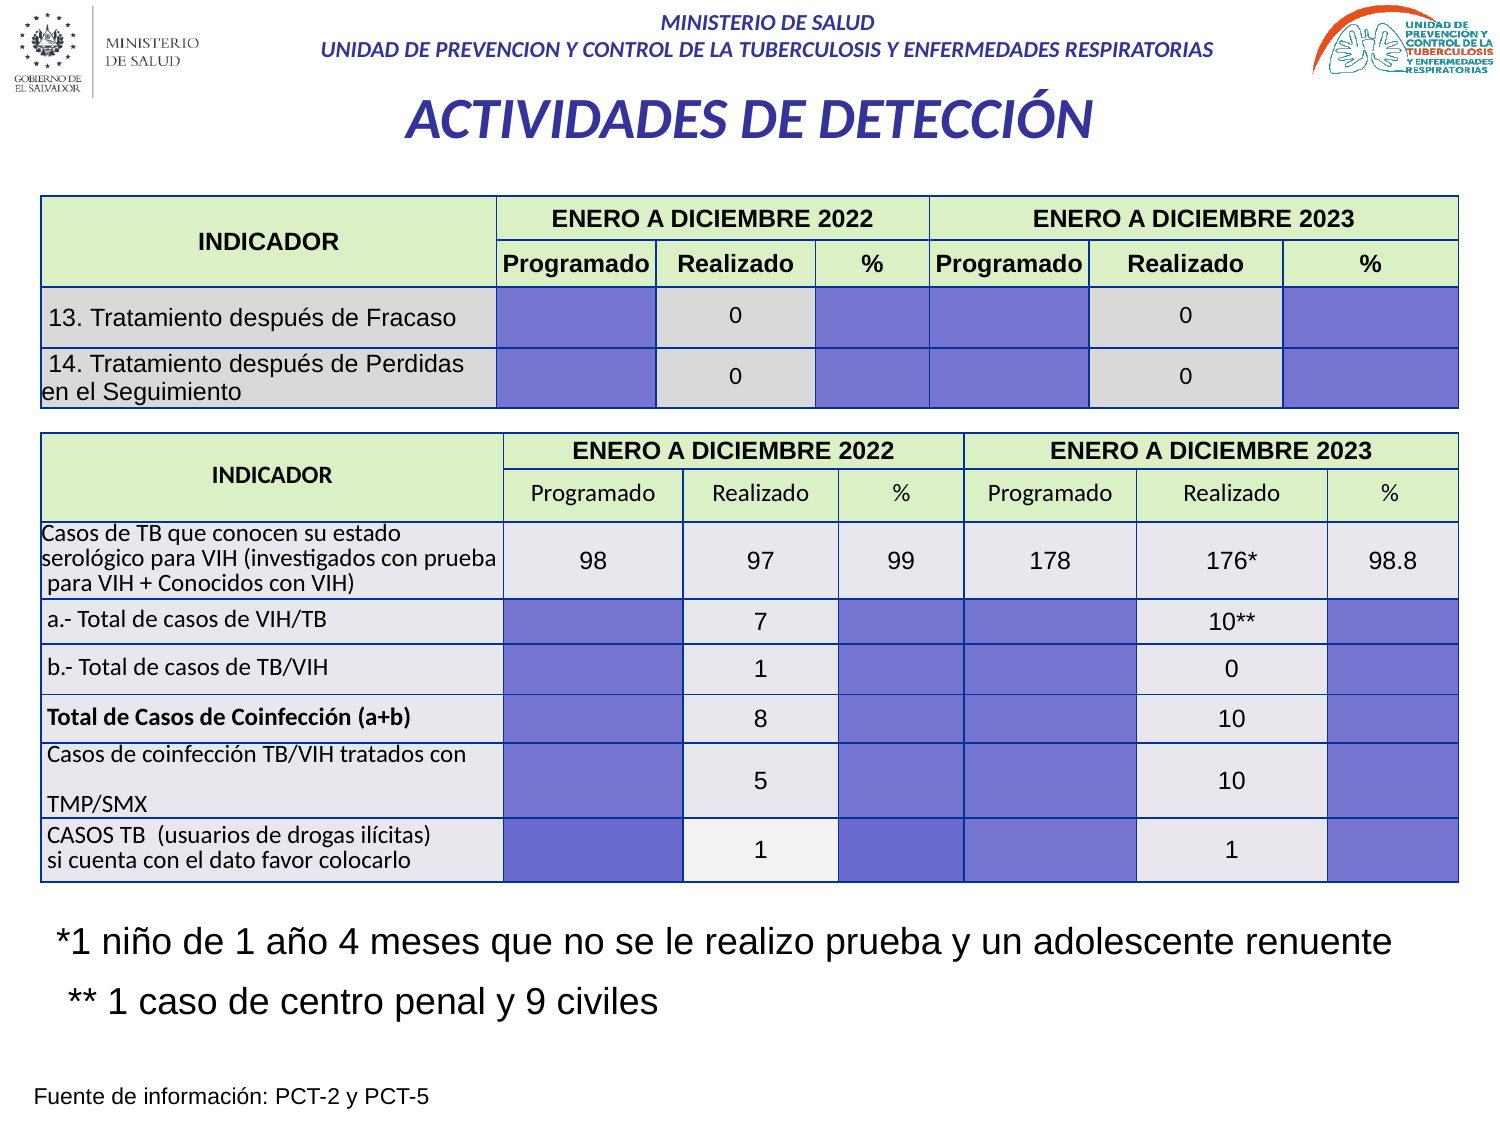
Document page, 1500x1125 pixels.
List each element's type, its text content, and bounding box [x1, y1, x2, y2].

table_cell Programado [930, 241, 1088, 286]
table_cell 98 [504, 523, 682, 598]
table_header INDICADOR [42, 197, 496, 286]
table_cell Realizado [1090, 241, 1282, 286]
table_cell 176* [1137, 523, 1327, 598]
table_cell Total de Casos de Coinfección (a+b) [42, 695, 503, 742]
table_cell 0 [1137, 645, 1327, 694]
table_cell [1328, 744, 1458, 817]
table_cell Realizado [1137, 470, 1327, 521]
table_cell 0 [657, 288, 815, 347]
table_cell 7 [684, 600, 838, 643]
table_cell 1 [684, 819, 838, 881]
table_cell % [816, 241, 929, 286]
table_cell [1284, 288, 1458, 347]
table_cell 10 [1137, 744, 1327, 817]
table_cell Programado [965, 470, 1136, 521]
table_cell 0 [657, 349, 815, 407]
table_cell [965, 744, 1136, 817]
table_cell 10 [1137, 695, 1327, 742]
table_cell b.- Total de casos de TB/VIH [42, 645, 503, 694]
table_cell [497, 349, 655, 407]
title ACTIVIDADES DE DETECCIÓN [74, 63, 1426, 167]
table_cell 0 [1090, 288, 1282, 347]
table_cell Realizado [657, 241, 815, 286]
table_cell [504, 600, 682, 643]
table_cell % [1284, 241, 1458, 286]
table_cell [497, 288, 655, 347]
table_cell [839, 819, 963, 881]
table_cell Casos de TB que conocen su estado serológico para VIH (investigados con prueba para VIH + Conocidos con VIH) [42, 523, 503, 598]
picture [14, 6, 228, 98]
table_header ENERO A DICIEMBRE 2023 [965, 434, 1458, 468]
table_cell [816, 349, 929, 407]
table_cell [504, 645, 682, 694]
table_cell 1 [684, 645, 838, 694]
table_cell % [839, 470, 963, 521]
table_cell 178 [965, 523, 1136, 598]
table_cell [965, 600, 1136, 643]
table_cell 8 [684, 695, 838, 742]
table_cell Programado [504, 470, 682, 521]
text_box ** 1 caso de centro penal y 9 civiles [53, 970, 1425, 1030]
table_cell [930, 288, 1088, 347]
table_cell a.- Total de casos de VIH/TB [42, 600, 503, 643]
table_cell [1328, 819, 1458, 881]
table_header ENERO A DICIEMBRE 2022 [497, 197, 929, 239]
table_cell [504, 744, 682, 817]
table_cell [504, 695, 682, 742]
table_cell [839, 695, 963, 742]
table_cell 10** [1137, 600, 1327, 643]
table_cell [839, 600, 963, 643]
table_cell [1328, 600, 1458, 643]
table_cell [504, 819, 682, 881]
picture [1305, 0, 1500, 85]
table_cell [839, 744, 963, 817]
table_cell [965, 819, 1136, 881]
table_cell [1284, 349, 1458, 407]
table_cell 98.8 [1328, 523, 1458, 598]
table_header INDICADOR [42, 434, 503, 521]
table_cell [965, 645, 1136, 694]
table_cell [1328, 695, 1458, 742]
table_cell 5 [684, 744, 838, 817]
text_box *1 niño de 1 año 4 meses que no se le realizo prueba y un adolescente renuente [41, 909, 1459, 970]
table_cell % [1328, 470, 1458, 521]
table_header ENERO A DICIEMBRE 2022 [504, 434, 963, 468]
table_header ENERO A DICIEMBRE 2023 [930, 197, 1458, 239]
table_cell 97 [684, 523, 838, 598]
text_box Fuente de información: PCT-2 y PCT-5 [5, 1074, 561, 1117]
table_cell Programado [497, 241, 655, 286]
table_cell Realizado [684, 470, 838, 521]
table_cell 99 [839, 523, 963, 598]
table_cell Casos de coinfección TB/VIH tratados con TMP/SMX [42, 744, 503, 817]
table_cell [965, 695, 1136, 742]
table_cell 13. Tratamiento después de Fracaso [42, 288, 496, 347]
table_cell [1328, 645, 1458, 694]
table_cell [839, 645, 963, 694]
table_cell CASOS TB (usuarios de drogas ilícitas) si cuenta con el dato favor colocarlo [42, 819, 503, 881]
table_cell 1 [1137, 819, 1327, 881]
table_cell 0 [1090, 349, 1282, 407]
table_cell [930, 349, 1088, 407]
table_cell [816, 288, 929, 347]
table_cell 14. Tratamiento después de Perdidas en el Seguimiento [42, 349, 496, 407]
